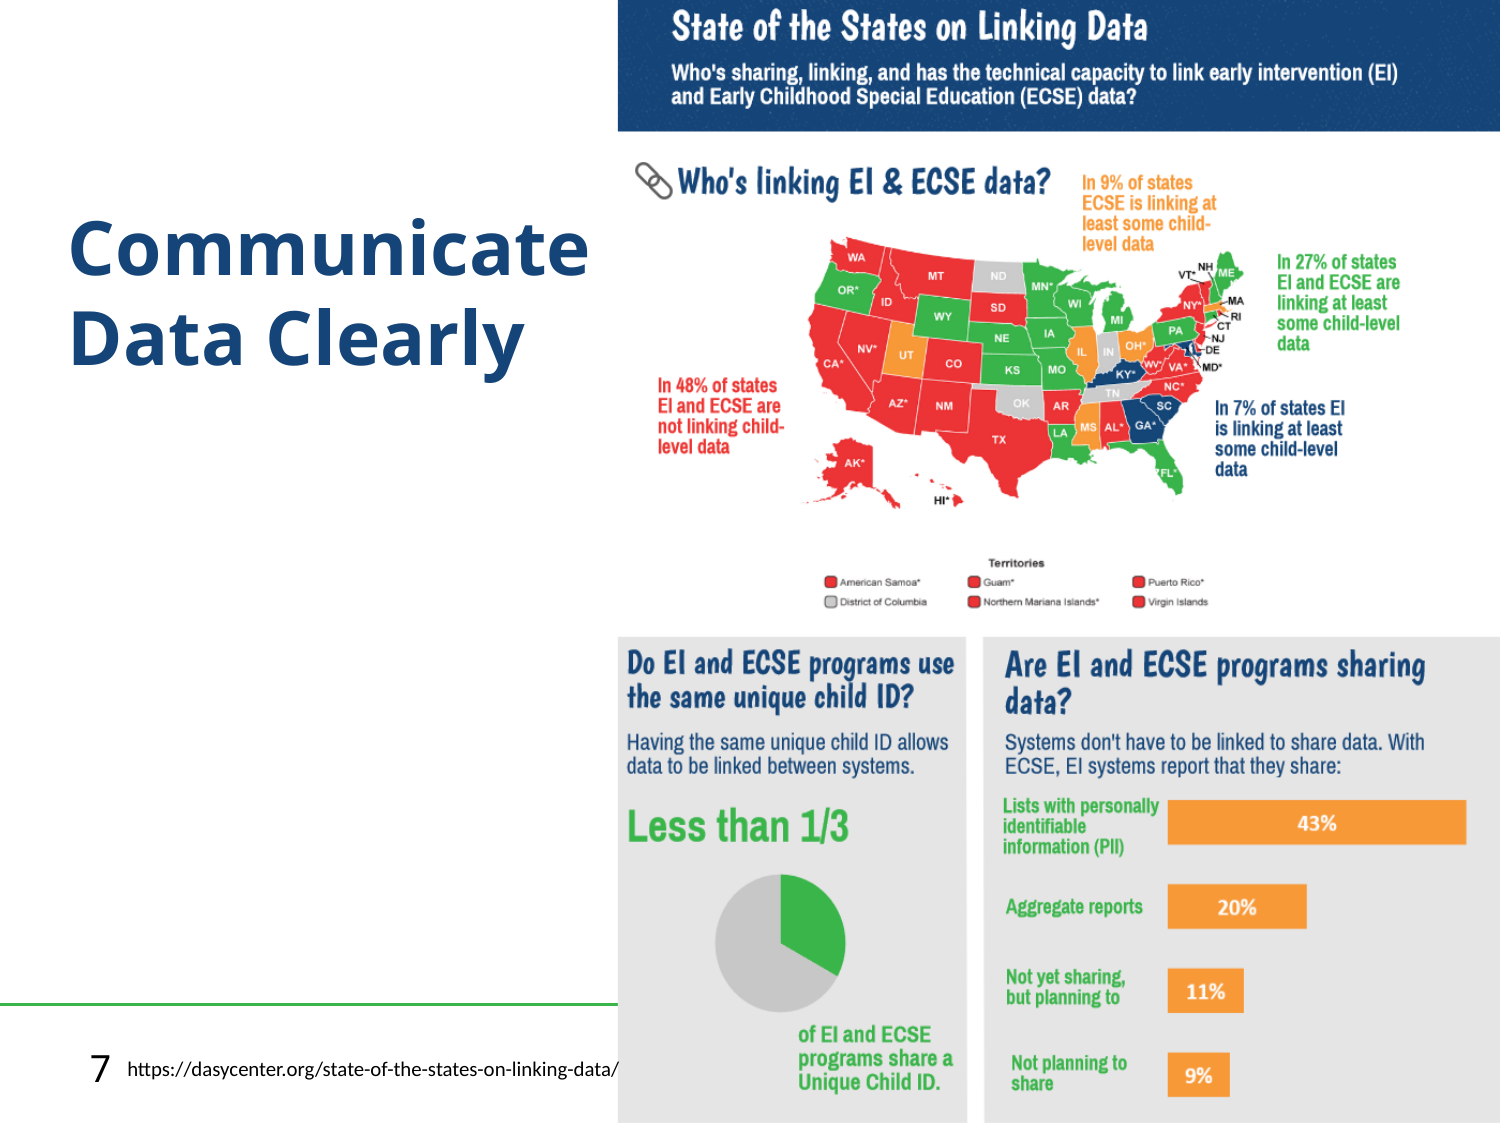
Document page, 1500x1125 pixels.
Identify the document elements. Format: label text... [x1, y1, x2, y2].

title Communicate Data Clearly [52, 74, 612, 506]
text_box https://dasycenter.org/state-of-the-states-on-linking-data/ [112, 1047, 612, 1088]
slide_number 7 [75, 1038, 425, 1098]
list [617, 0, 1500, 1125]
